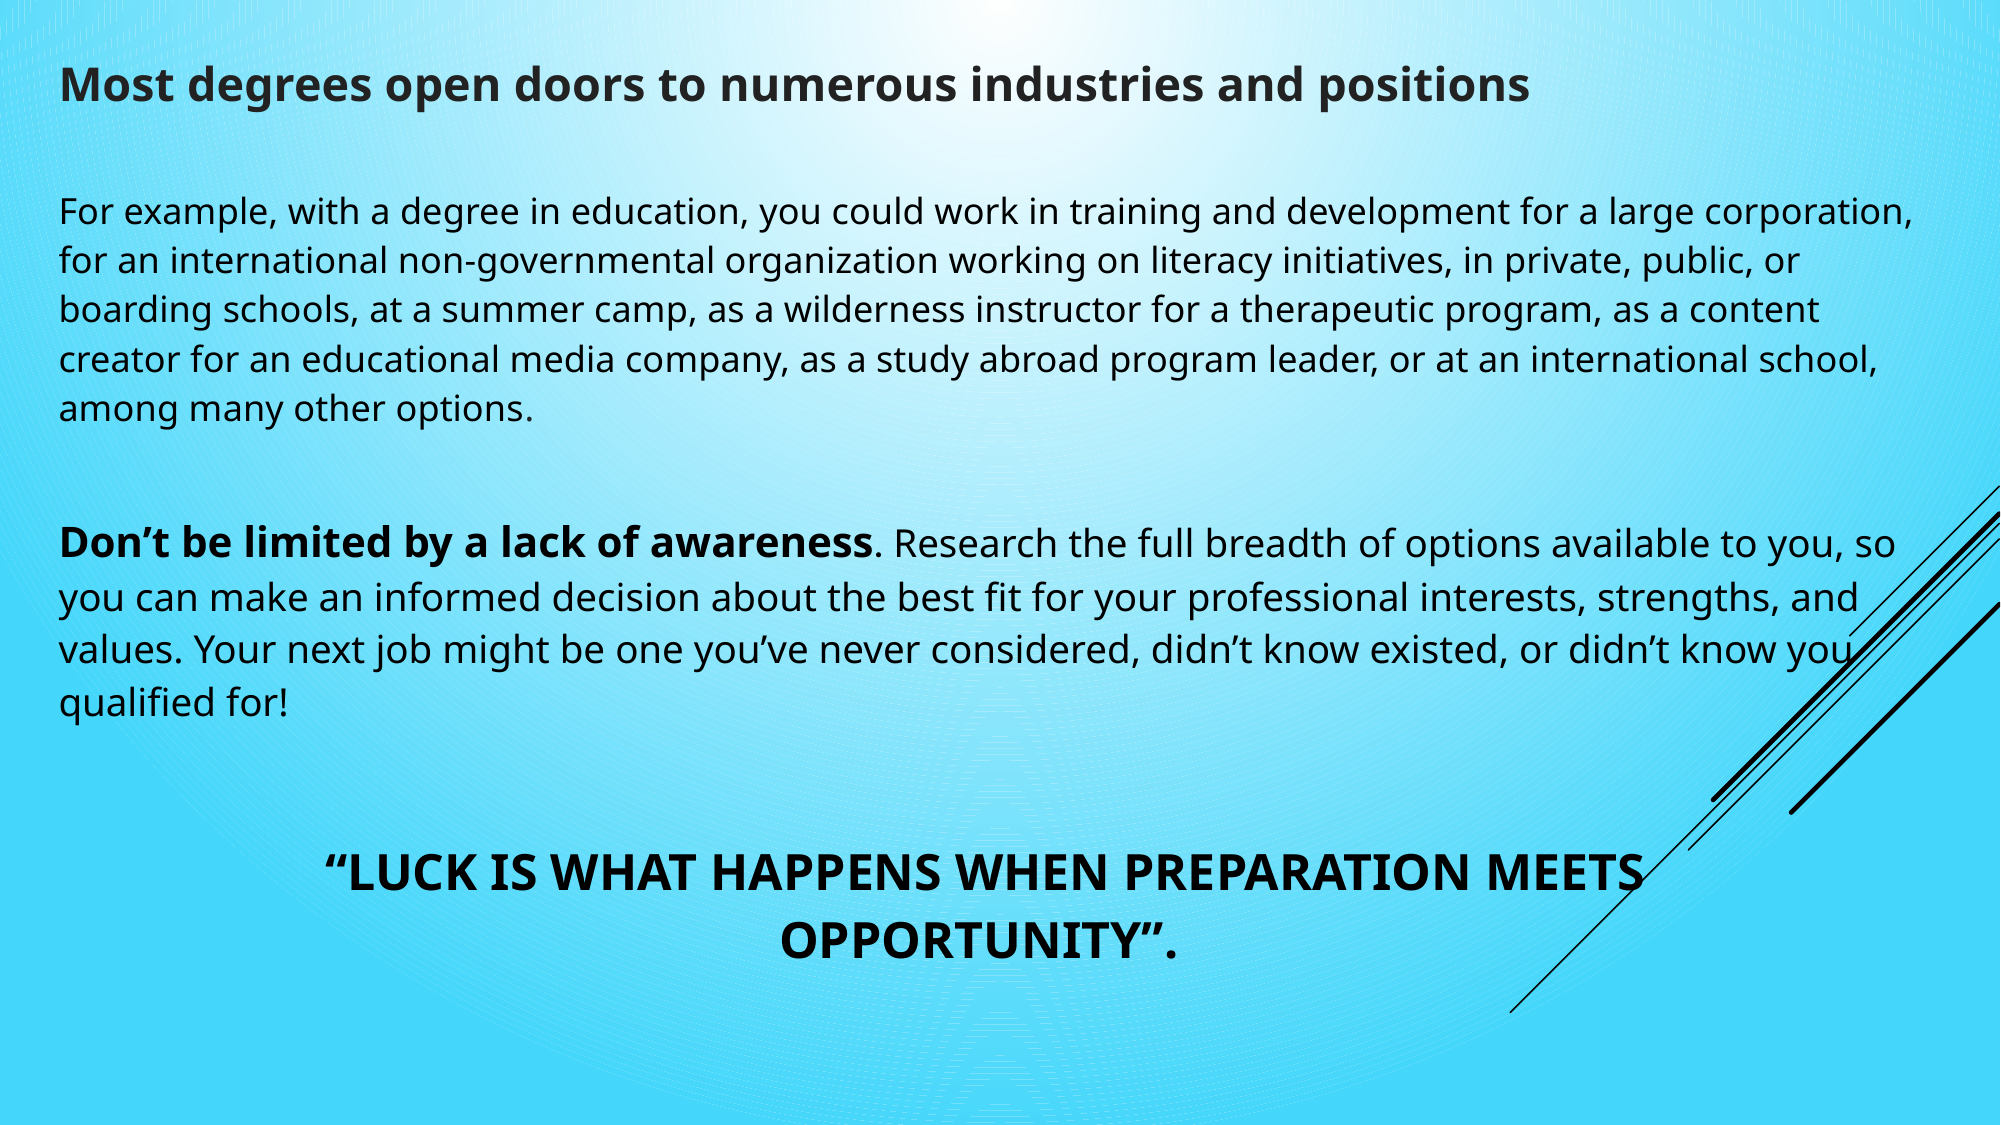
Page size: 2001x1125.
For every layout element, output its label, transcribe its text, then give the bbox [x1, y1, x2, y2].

title “Luck is what happens when preparation meets opportunity”. [109, 800, 1862, 984]
list Most degrees open doors to numerous industries and positions For example, with a degree in education, you could work in training and development for a large corporation, for an international non-governmental organization working on literacy initiatives, in private, public, or boarding schools, at a summer camp, as a wilderness instructor for a therapeutic program, as a content creator for an educational media company, as a study abroad program leader, or at an international school, among many other options. Don’t be limited by a lack of awareness. Research the full breadth of options available to you, so you can make an informed decision about the best fit for your professional interests, strengths, and values. Your next job might be one you’ve never considered, didn’t know existed, or didn’t know you qualified for! [43, 43, 1947, 743]
